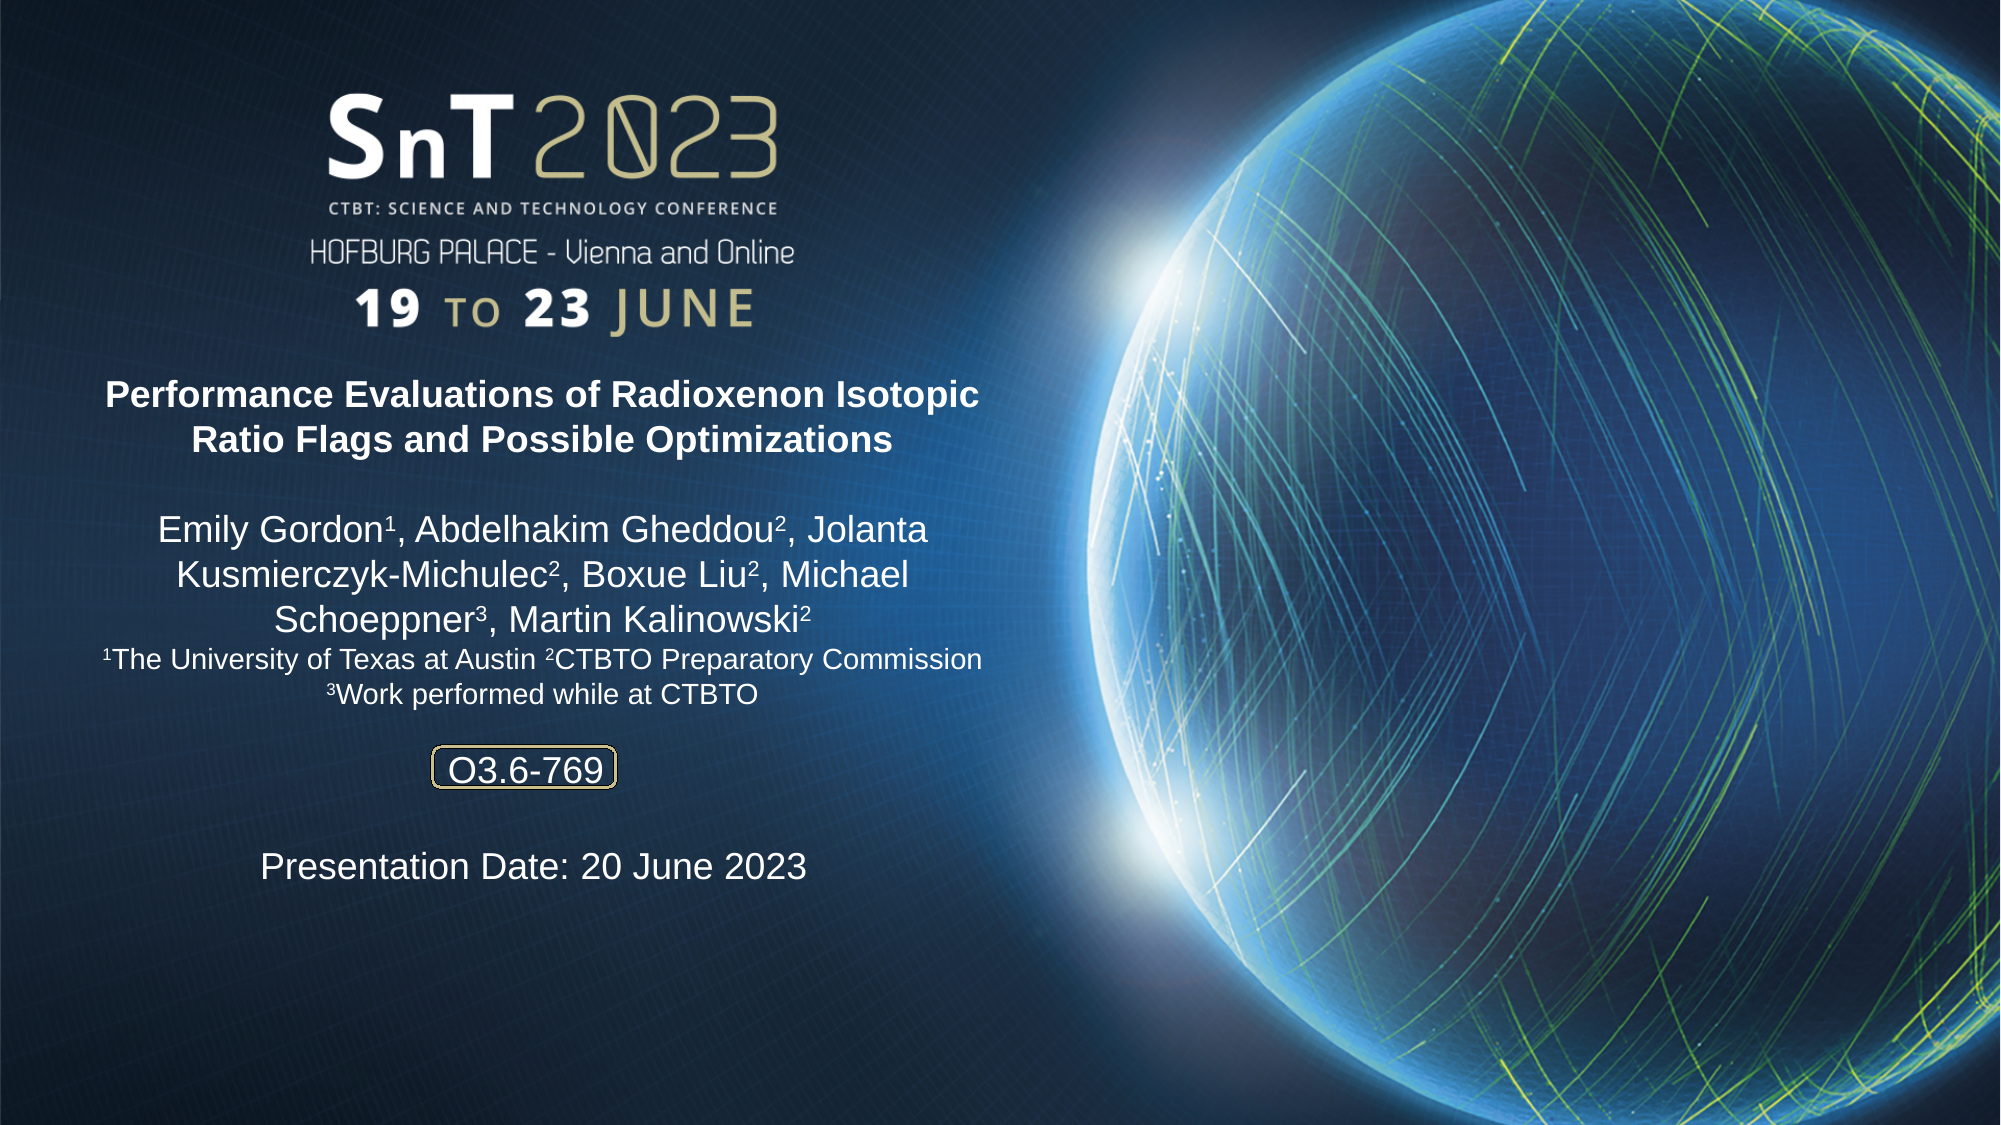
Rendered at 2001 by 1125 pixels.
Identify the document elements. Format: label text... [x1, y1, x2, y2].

text_box Presentation Date: 20 June 2023 [101, 834, 966, 895]
picture [0, 0, 2001, 1125]
text_box Performance Evaluations of Radioxenon Isotopic Ratio Flags and Possible Optimizations Emily Gordon1, Abdelhakim Gheddou2, Jolanta Kusmierczyk-Michulec2, Boxue Liu2, Michael Schoeppner3, Martin Kalinowski2 1The University of Texas at Austin 2CTBTO Preparatory Commission 3Work performed while at CTBTO [85, 362, 1000, 718]
text_box O3.6-769 [400, 751, 652, 800]
